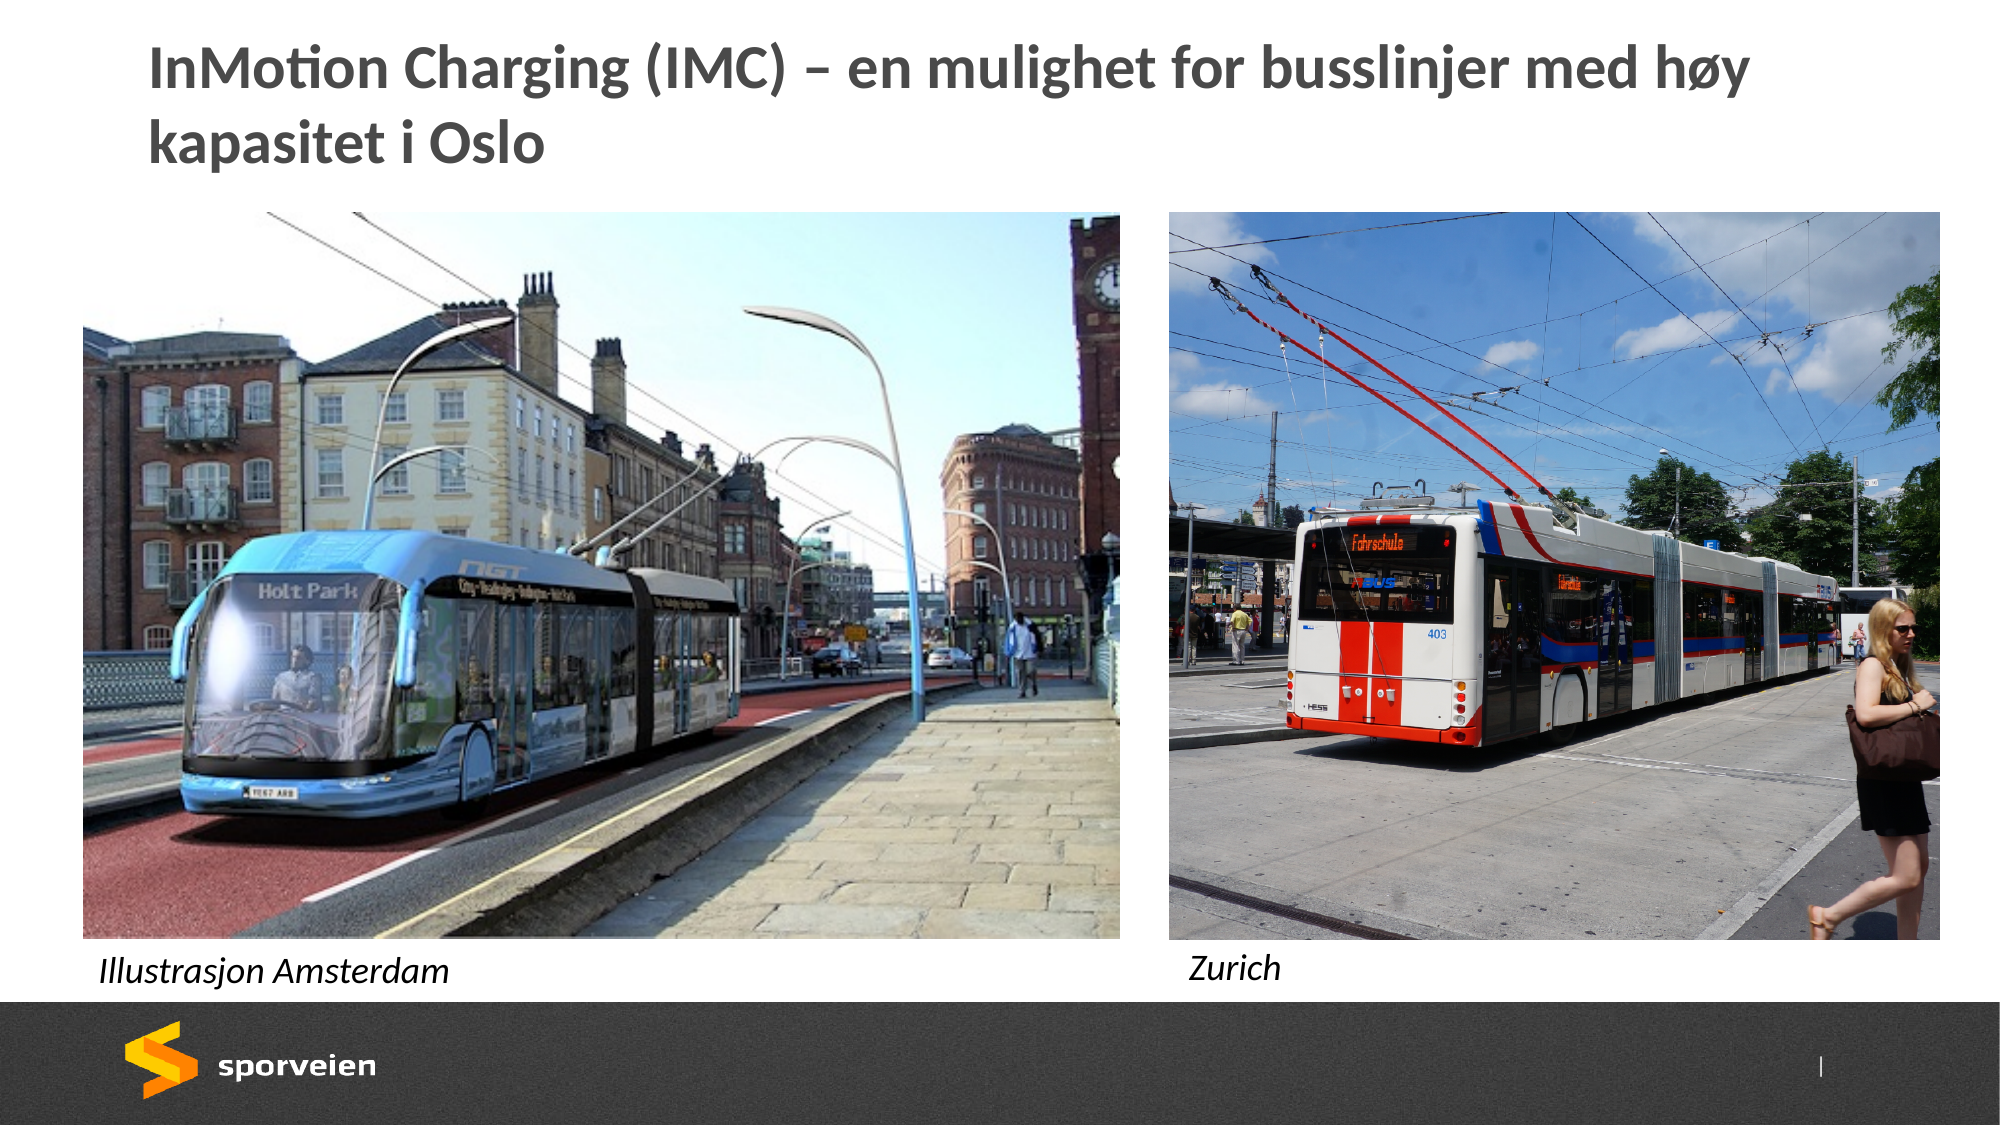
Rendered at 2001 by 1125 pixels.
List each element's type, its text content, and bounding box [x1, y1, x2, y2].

text_box Illustrasjon Amsterdam [83, 946, 534, 999]
text_box Zurich [1174, 949, 1625, 996]
picture [0, 1002, 2000, 1125]
picture [83, 212, 1120, 939]
title InMotion Charging (IMC) – en mulighet for busslinjer med høy kapasitet i Oslo [148, 25, 1973, 177]
picture [1168, 212, 1940, 940]
